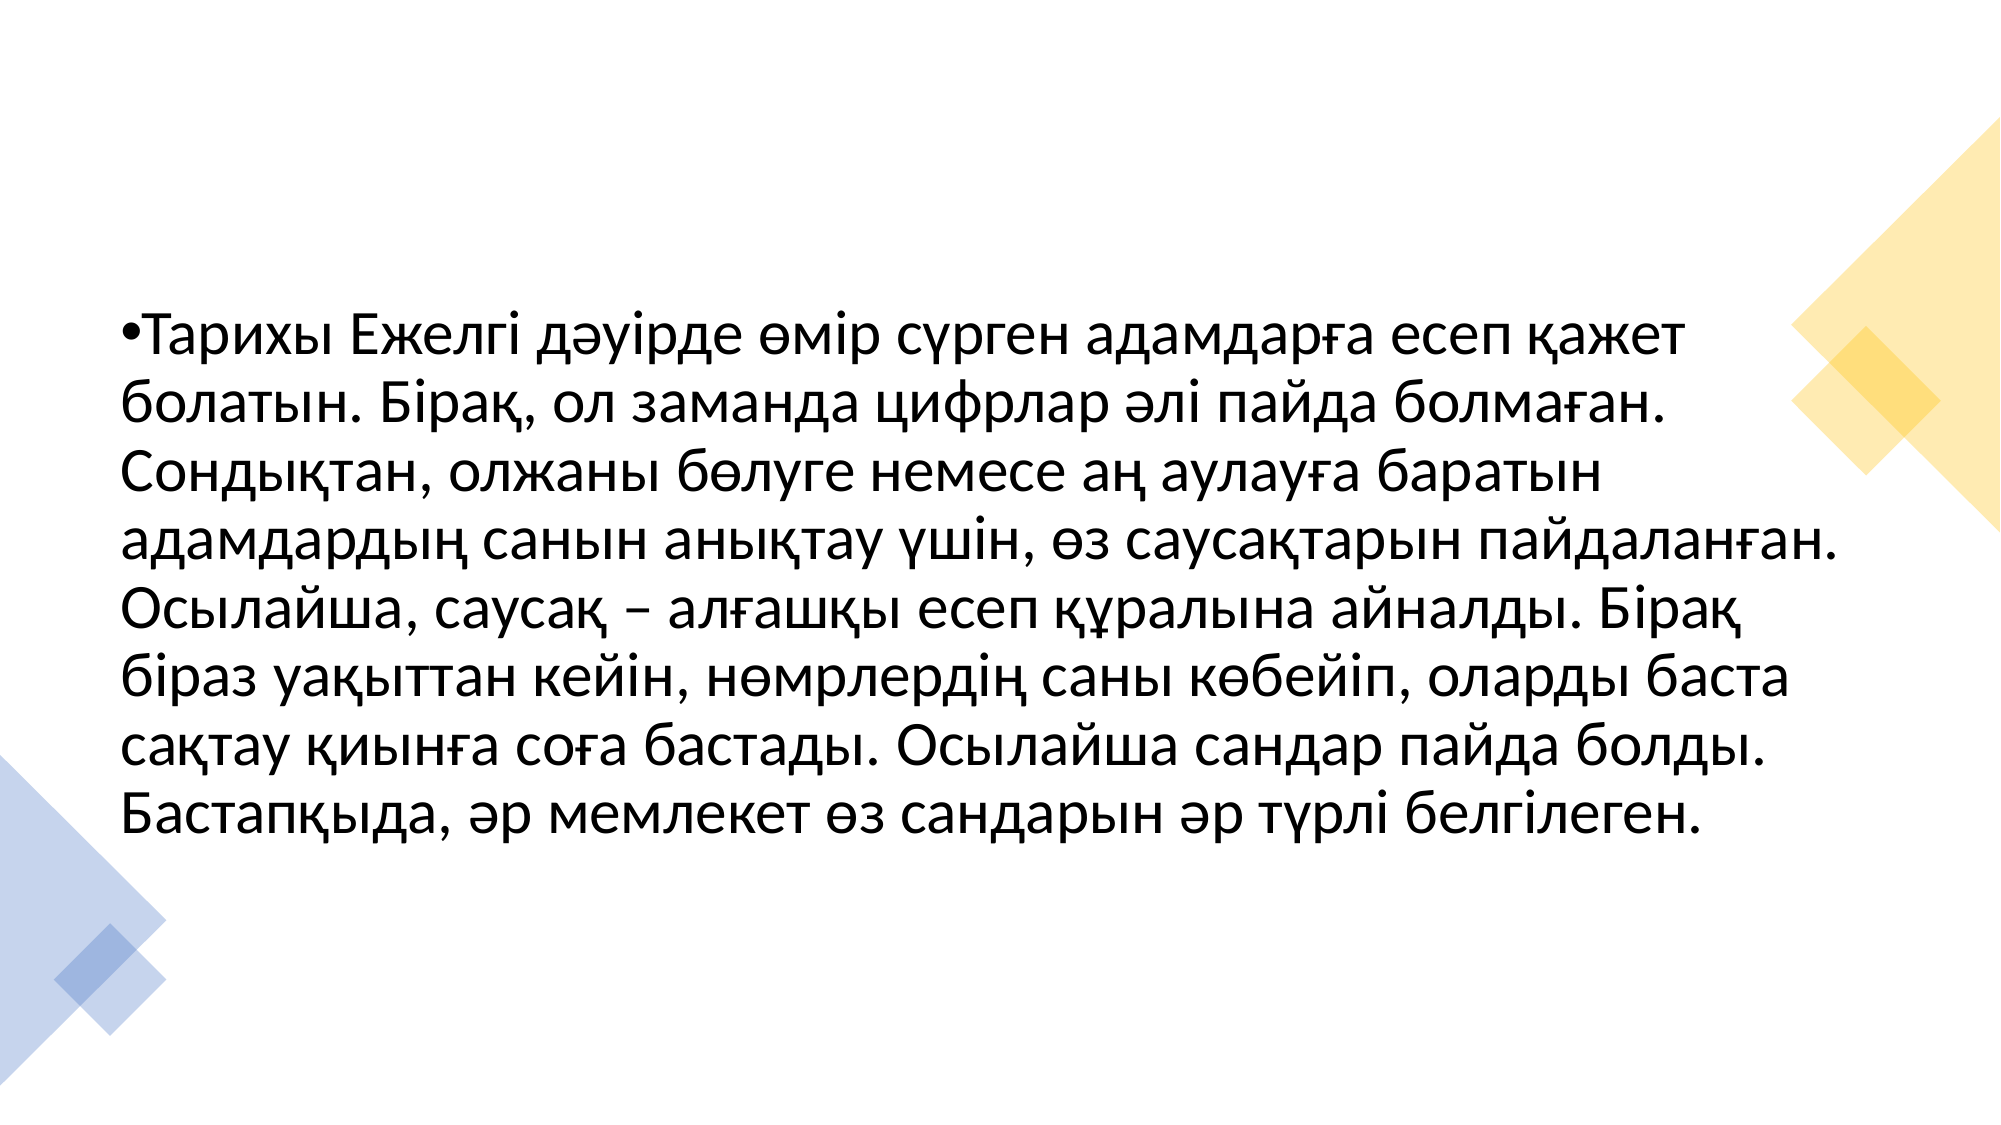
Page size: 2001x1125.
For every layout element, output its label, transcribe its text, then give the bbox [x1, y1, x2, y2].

text_box [52, 921, 168, 1038]
text_box [1789, 115, 2000, 535]
text_box [0, 440, 2000, 1125]
text_box [0, 0, 2000, 856]
text_box [1789, 363, 1904, 477]
text_box [0, 753, 168, 1088]
text_box Тарихы Ежелгі дәуірде өмір сүрген адамдарға есеп қажет болатын. Бірақ, ол заманда цифрлар әлі пайда болмаған. Сондықтан, олжаны бөлуге немесе аң аулауға баратын адамдардың санын анықтау үшін, өз саусақтарын пайдаланған. Осылайша, саусақ – алғашқы есеп құралына айналды. Бірақ біраз уақыттан кейін, нөмрлердің саны көбейіп, оларды баста сақтау қиынға соға бастады. Осылайша сандар пайда болды. Бастапқыда, әр мемлекет өз сандарын әр түрлі белгілеген. [105, 292, 1895, 1014]
